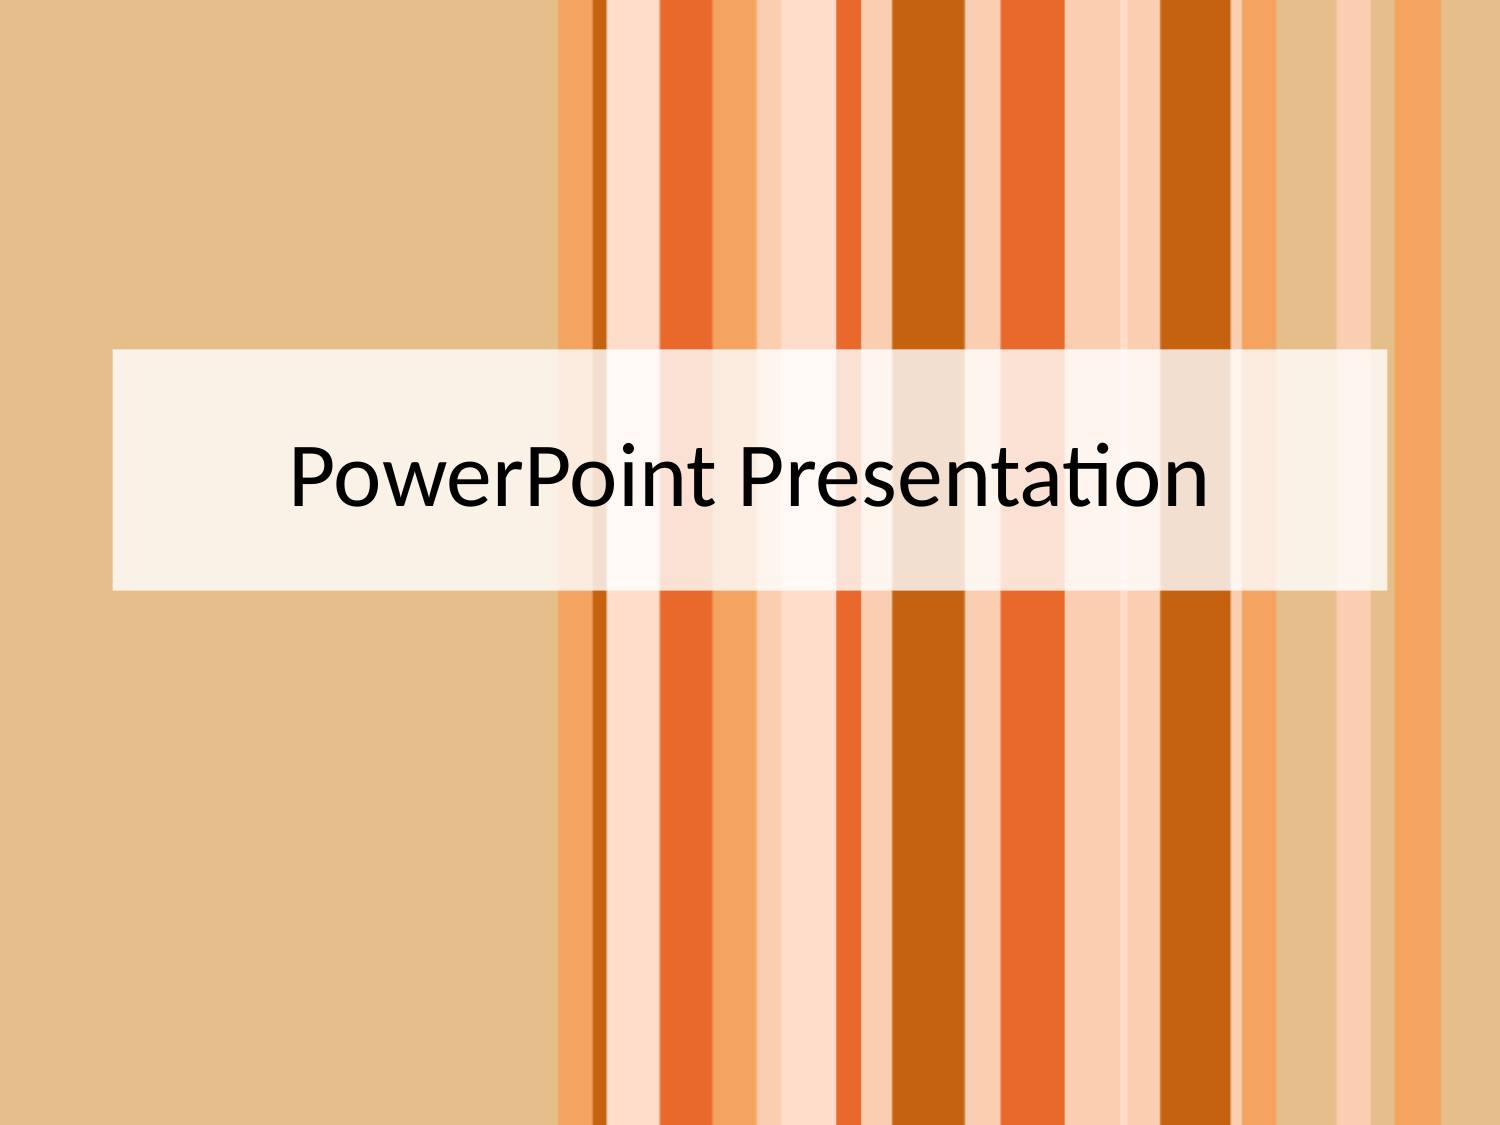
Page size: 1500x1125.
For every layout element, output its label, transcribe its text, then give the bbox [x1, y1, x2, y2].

title PowerPoint Presentation [112, 349, 1388, 591]
picture [0, 0, 1500, 1125]
